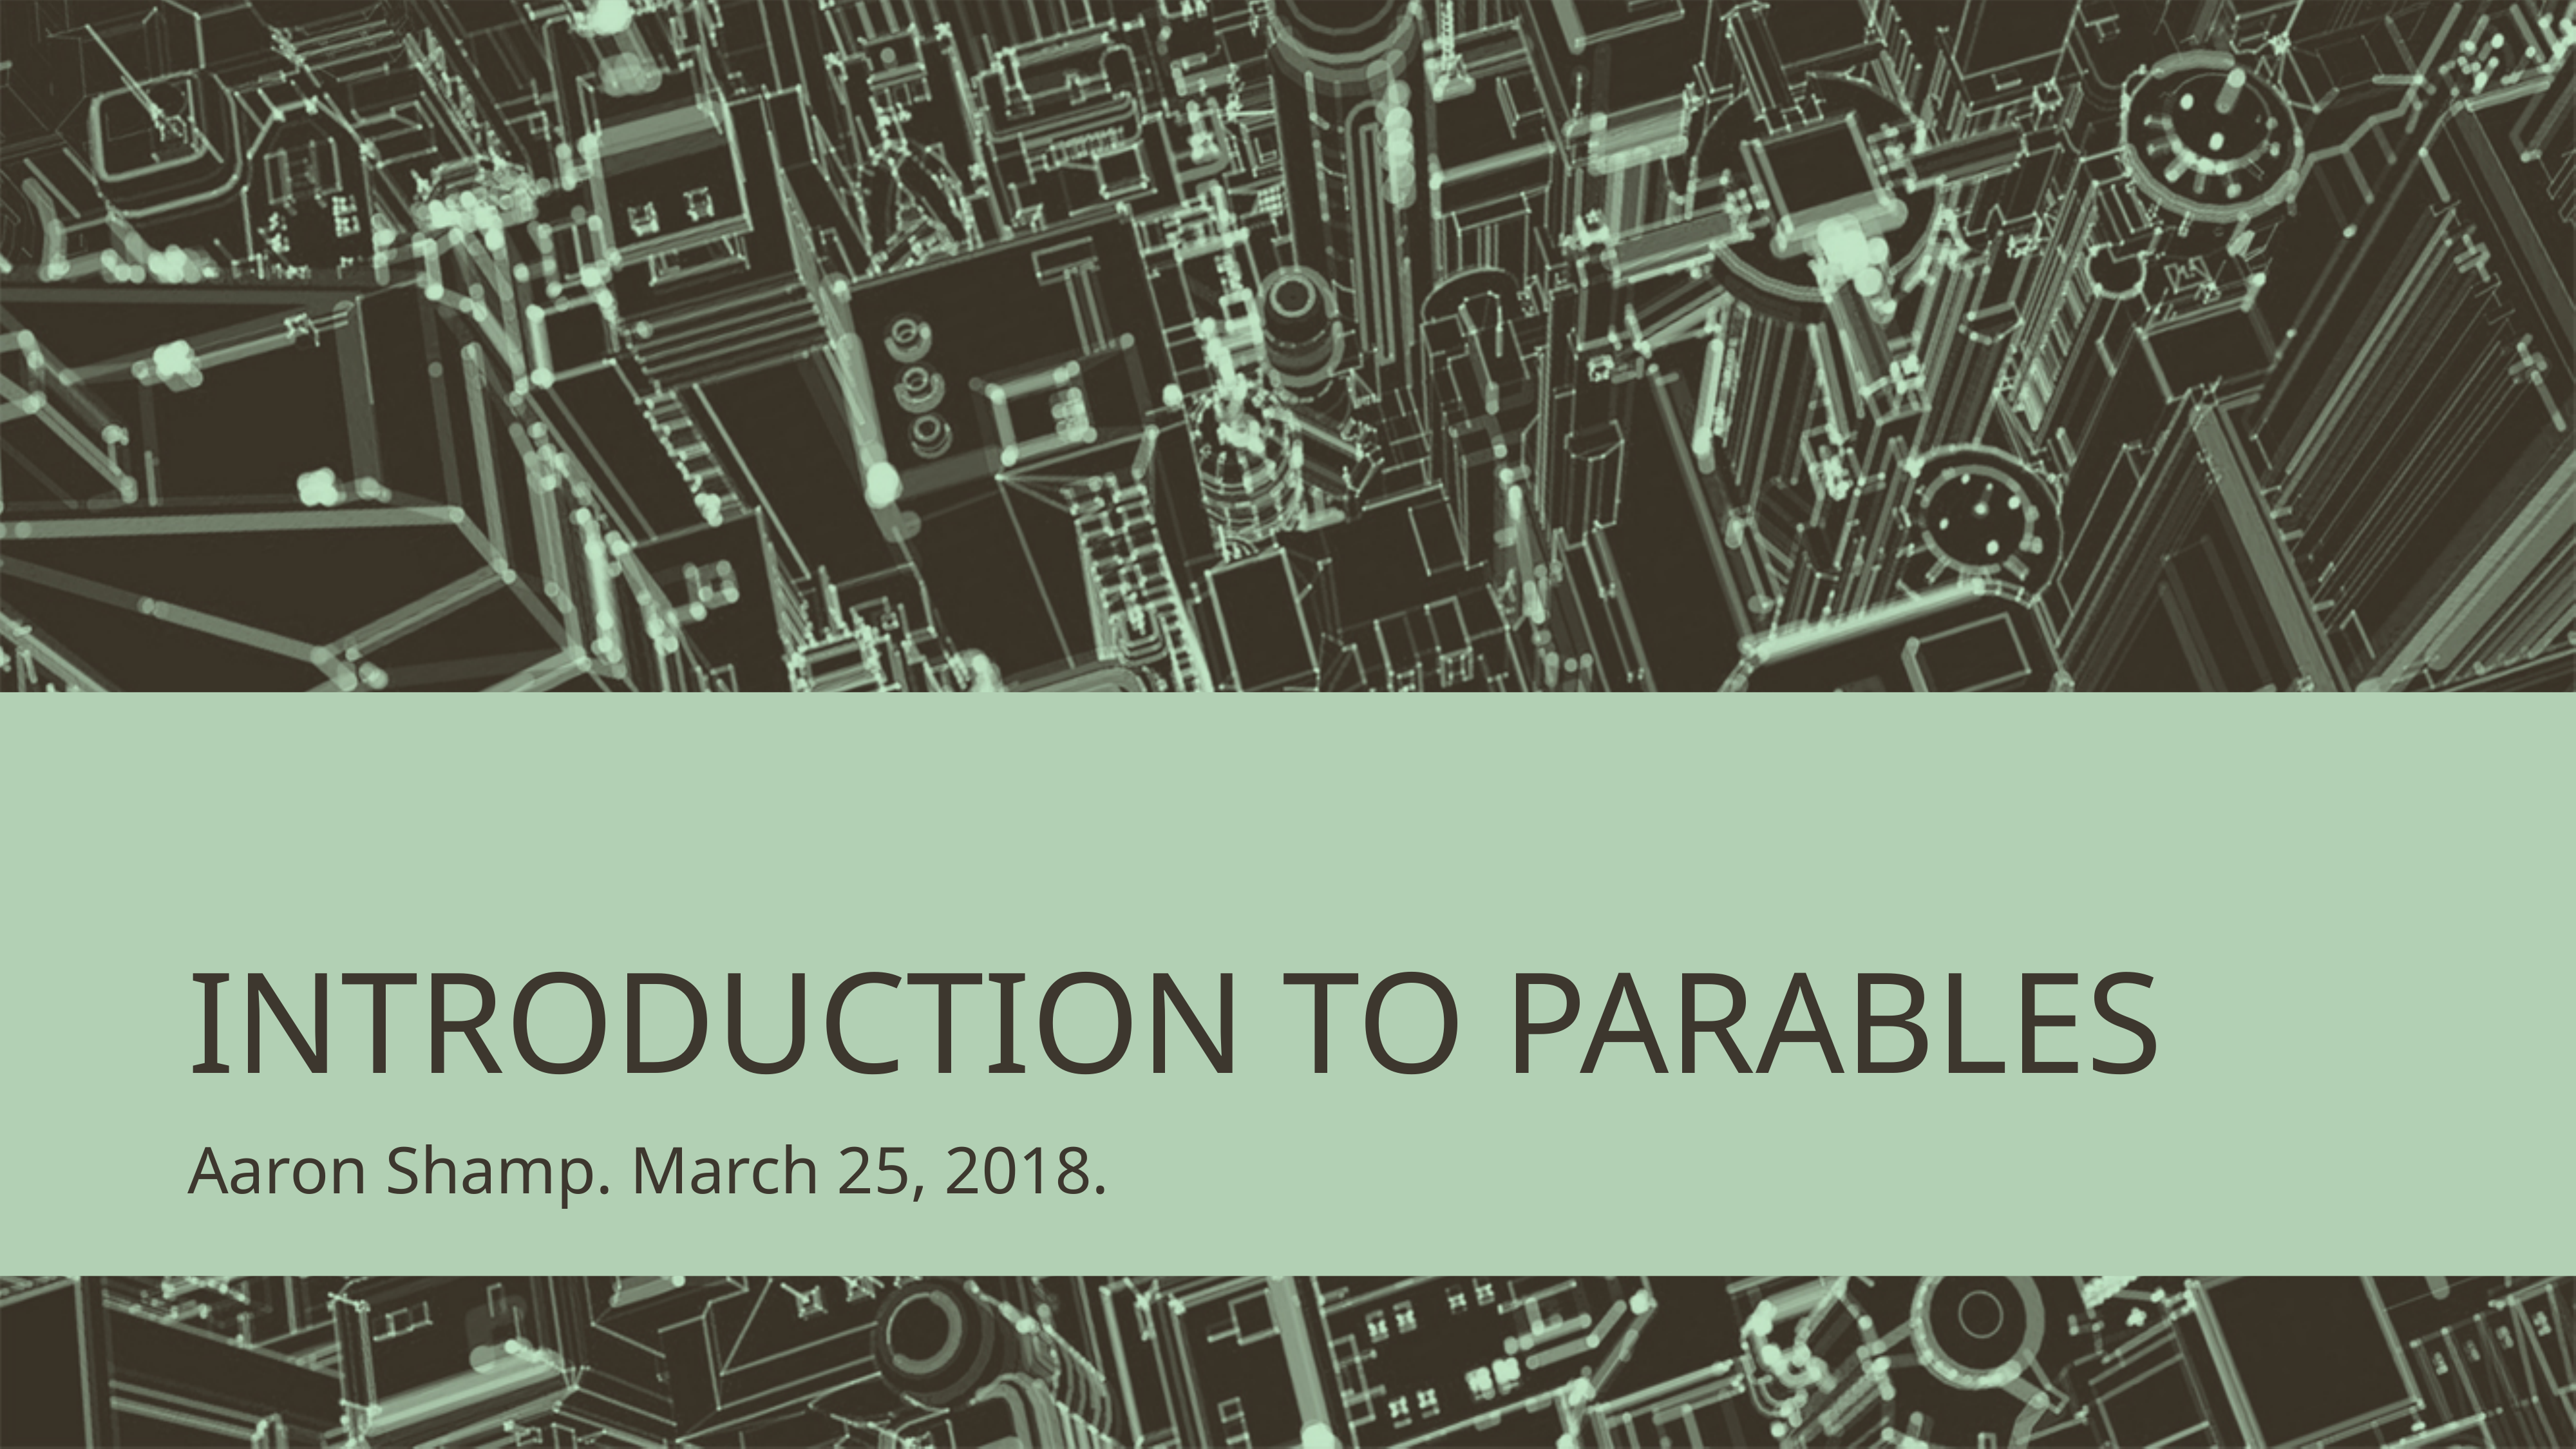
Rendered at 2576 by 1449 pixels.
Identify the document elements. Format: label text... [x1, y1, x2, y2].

picture [0, 0, 2576, 692]
title INTRODUCTION TO PARABLES [177, 724, 2207, 1113]
picture [0, 1276, 2576, 1449]
list Aaron Shamp. March 25, 2018. [177, 1128, 2207, 1229]
